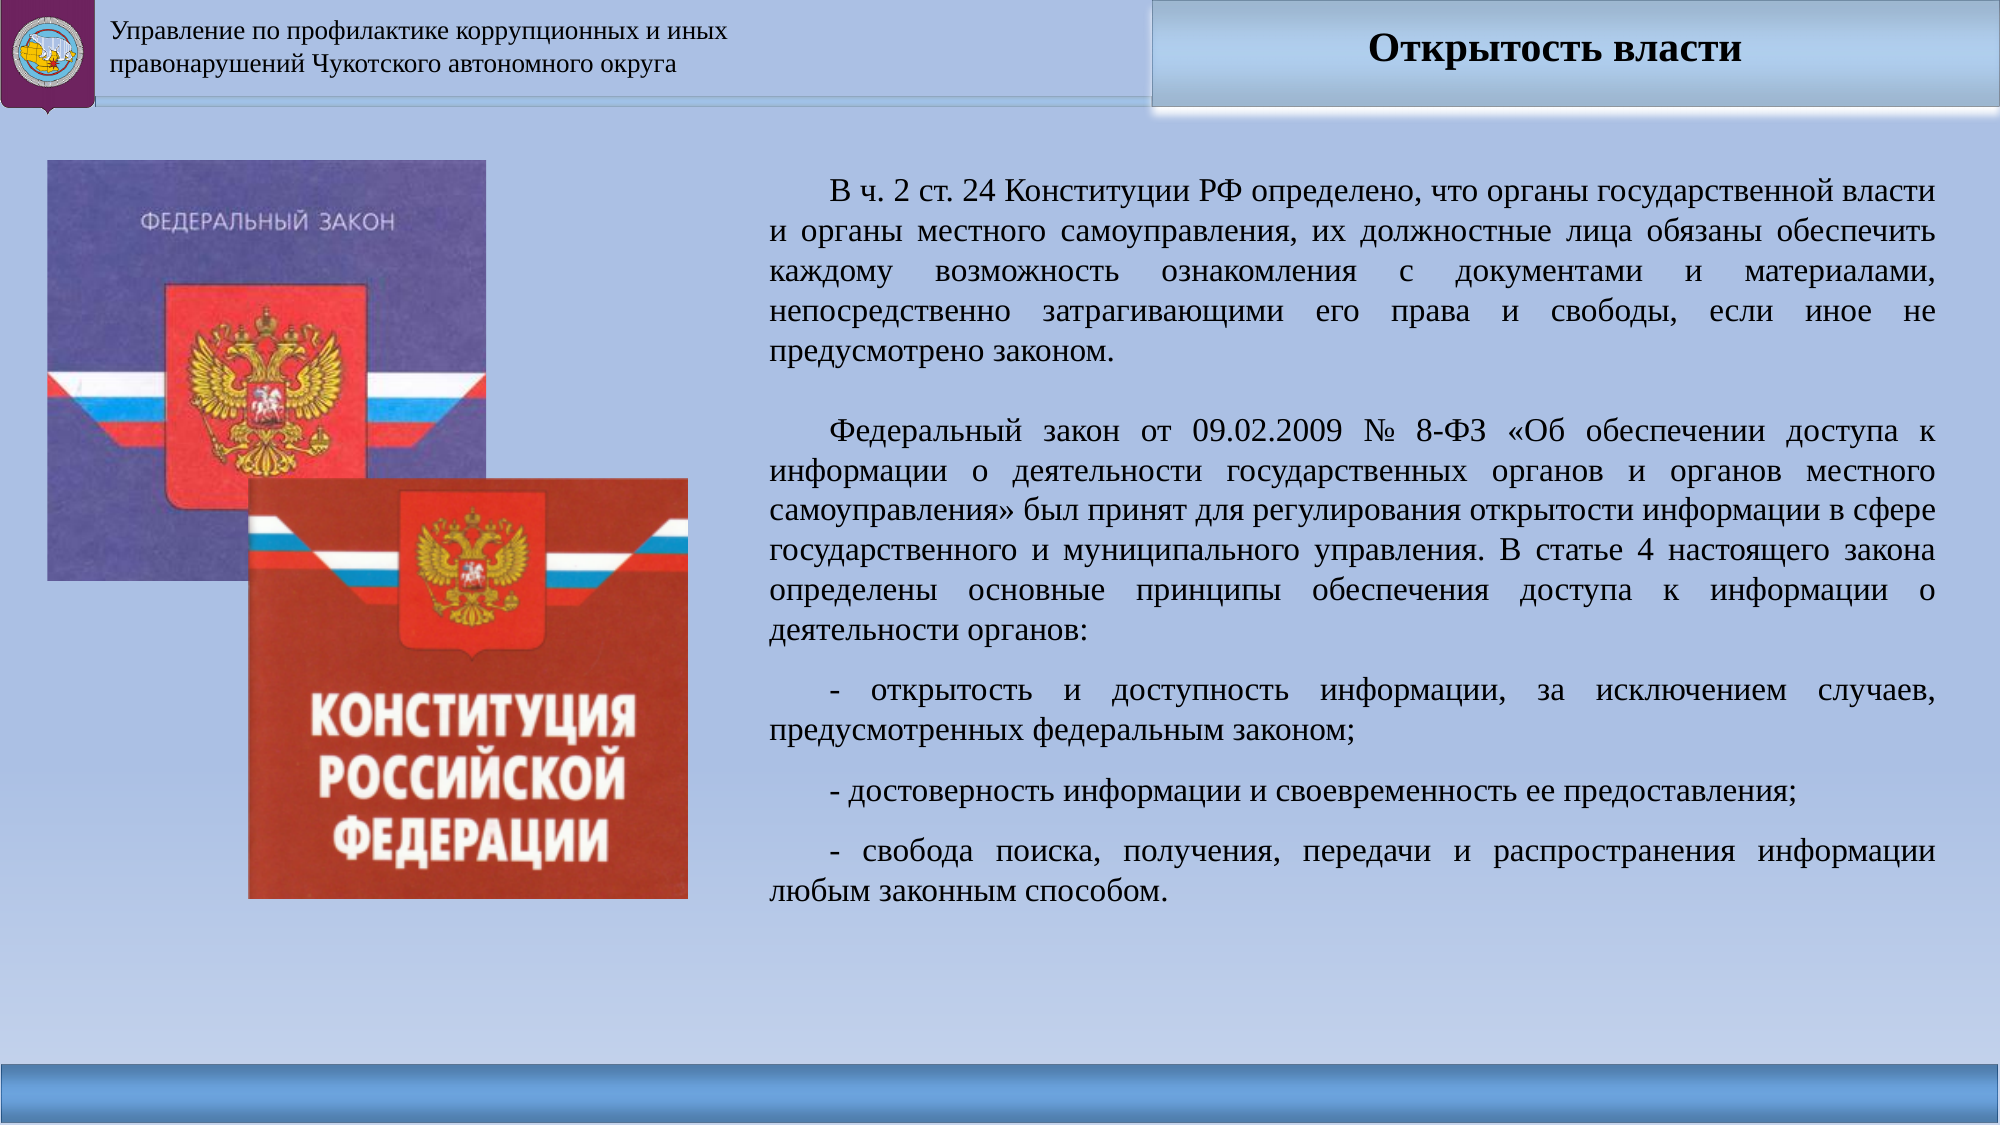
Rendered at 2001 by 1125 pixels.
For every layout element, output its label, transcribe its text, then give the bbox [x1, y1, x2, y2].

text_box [0, 0, 2000, 135]
picture [0, 1064, 2000, 1123]
text_box В ч. 2 ст. 24 Конституции РФ определено, что органы государственной власти и органы местного самоуправления, их должностные лица обязаны обеспечить каждому возможность ознакомления с документами и материалами, непосредственно затрагивающими его права и свободы, если иное не предусмотрено законом. Федеральный закон от 09.02.2009 № 8-ФЗ «Об обеспечении доступа к информации о деятельности государственных органов и органов местного самоуправления» был принят для регулирования открытости информации в сфере государственного и муниципального управления. В статье 4 настоящего закона определены основные принципы обеспечения доступа к информации о деятельности органов: - открытость и доступность информации, за исключением случаев, предусмотренных федеральным законом; - достоверность информации и своевременность ее предоставления; - свобода поиска, получения, передачи и распространения информации любым законным способом. [754, 160, 1953, 948]
picture [47, 160, 688, 899]
